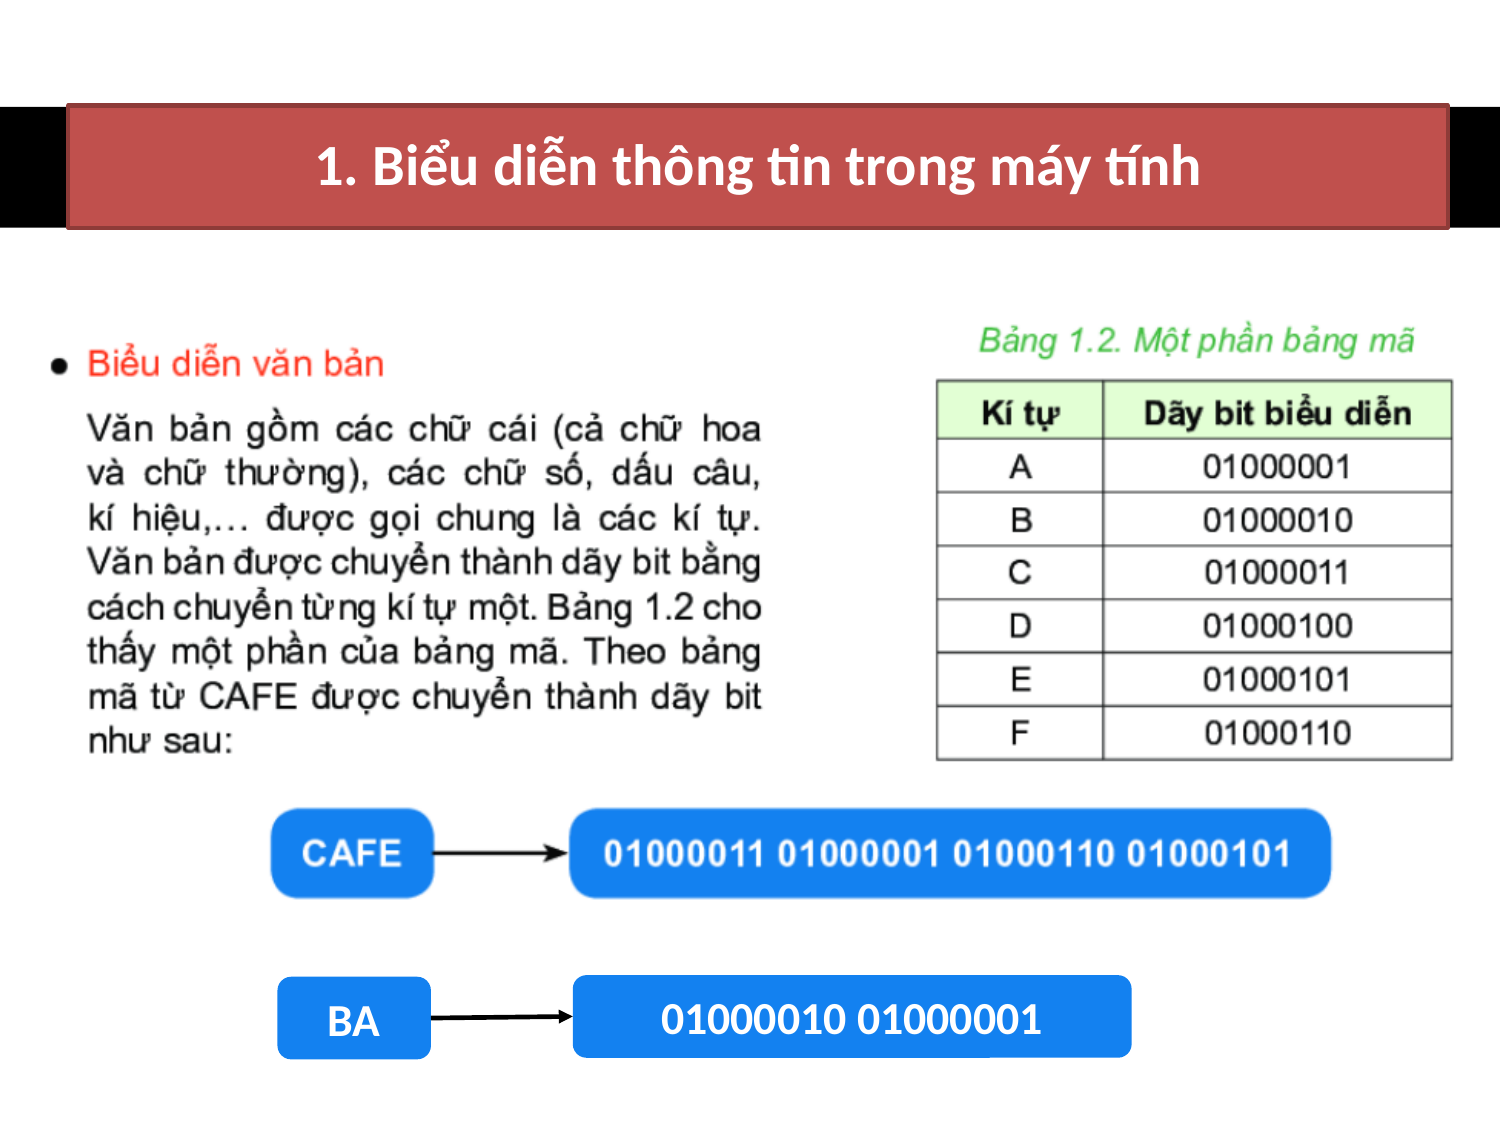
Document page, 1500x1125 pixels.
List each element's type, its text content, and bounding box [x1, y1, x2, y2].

text_box [0, 105, 66, 230]
text_box BA [275, 974, 434, 1062]
text_box [1450, 105, 1500, 230]
text_box 01000010 01000001 [570, 973, 1134, 1060]
text_box 1. Biểu diễn thông tin trong máy tính [66, 103, 1450, 230]
picture [42, 314, 1474, 912]
